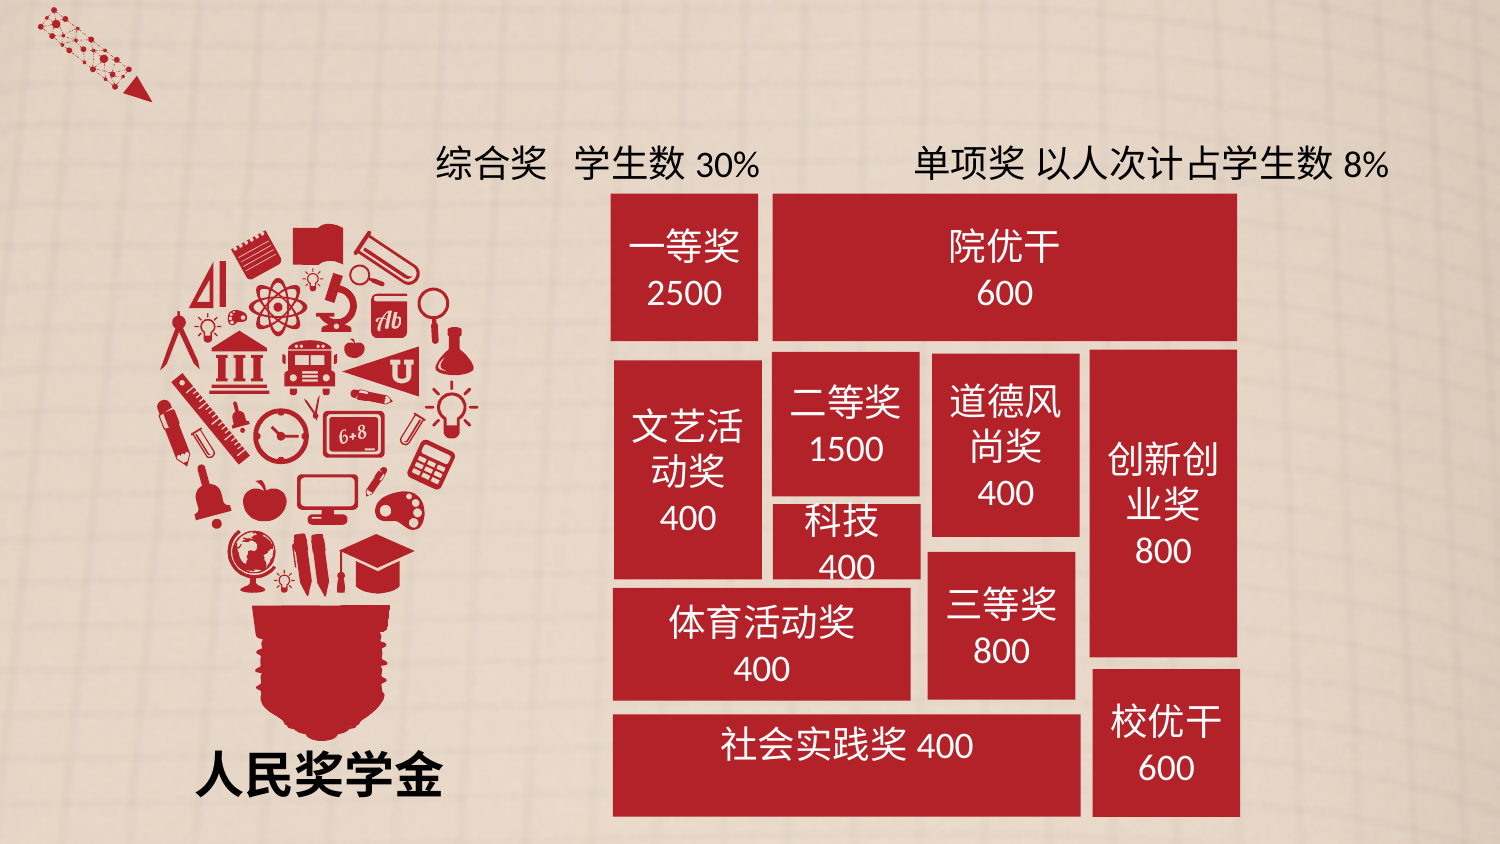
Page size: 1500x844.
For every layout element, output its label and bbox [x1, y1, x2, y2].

picture [0, 0, 1500, 844]
text_box [39, 4, 154, 108]
text_box [156, 223, 479, 741]
